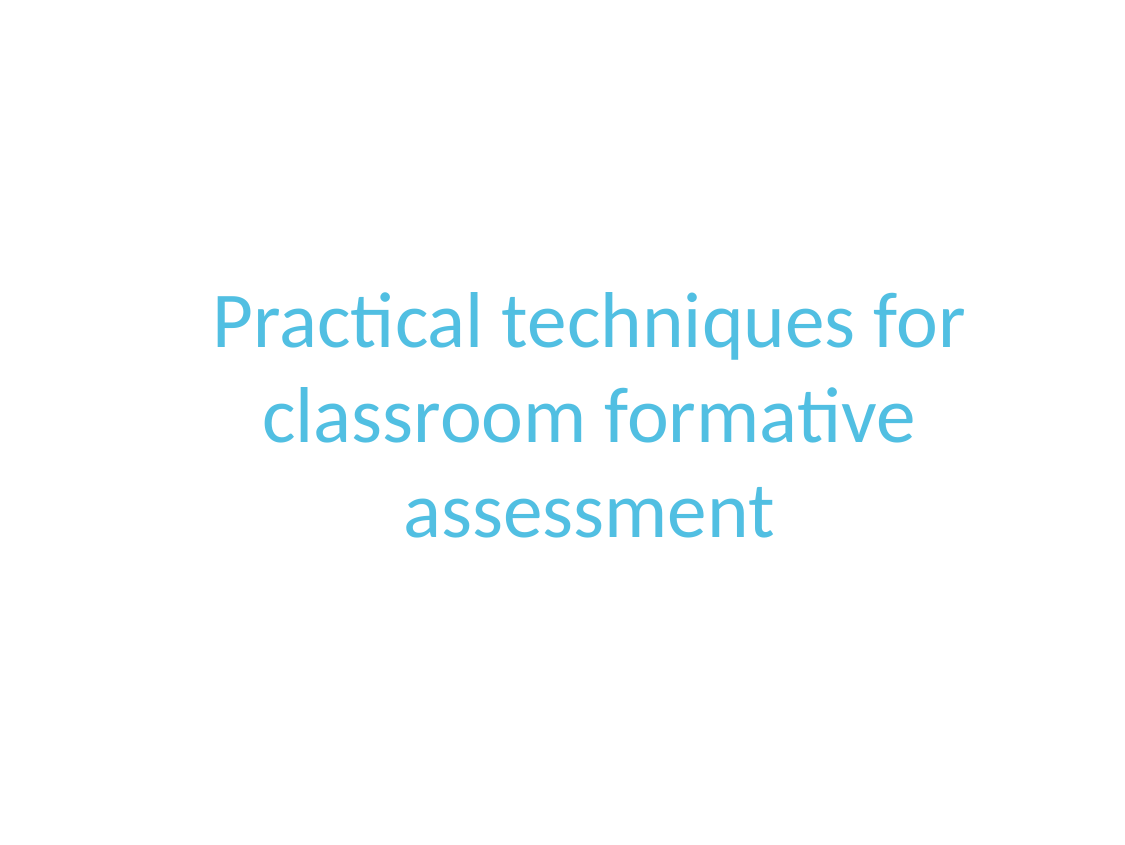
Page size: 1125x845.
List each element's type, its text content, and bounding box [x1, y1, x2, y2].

title Practical techniques for classroom formative assessment [111, 262, 1068, 561]
